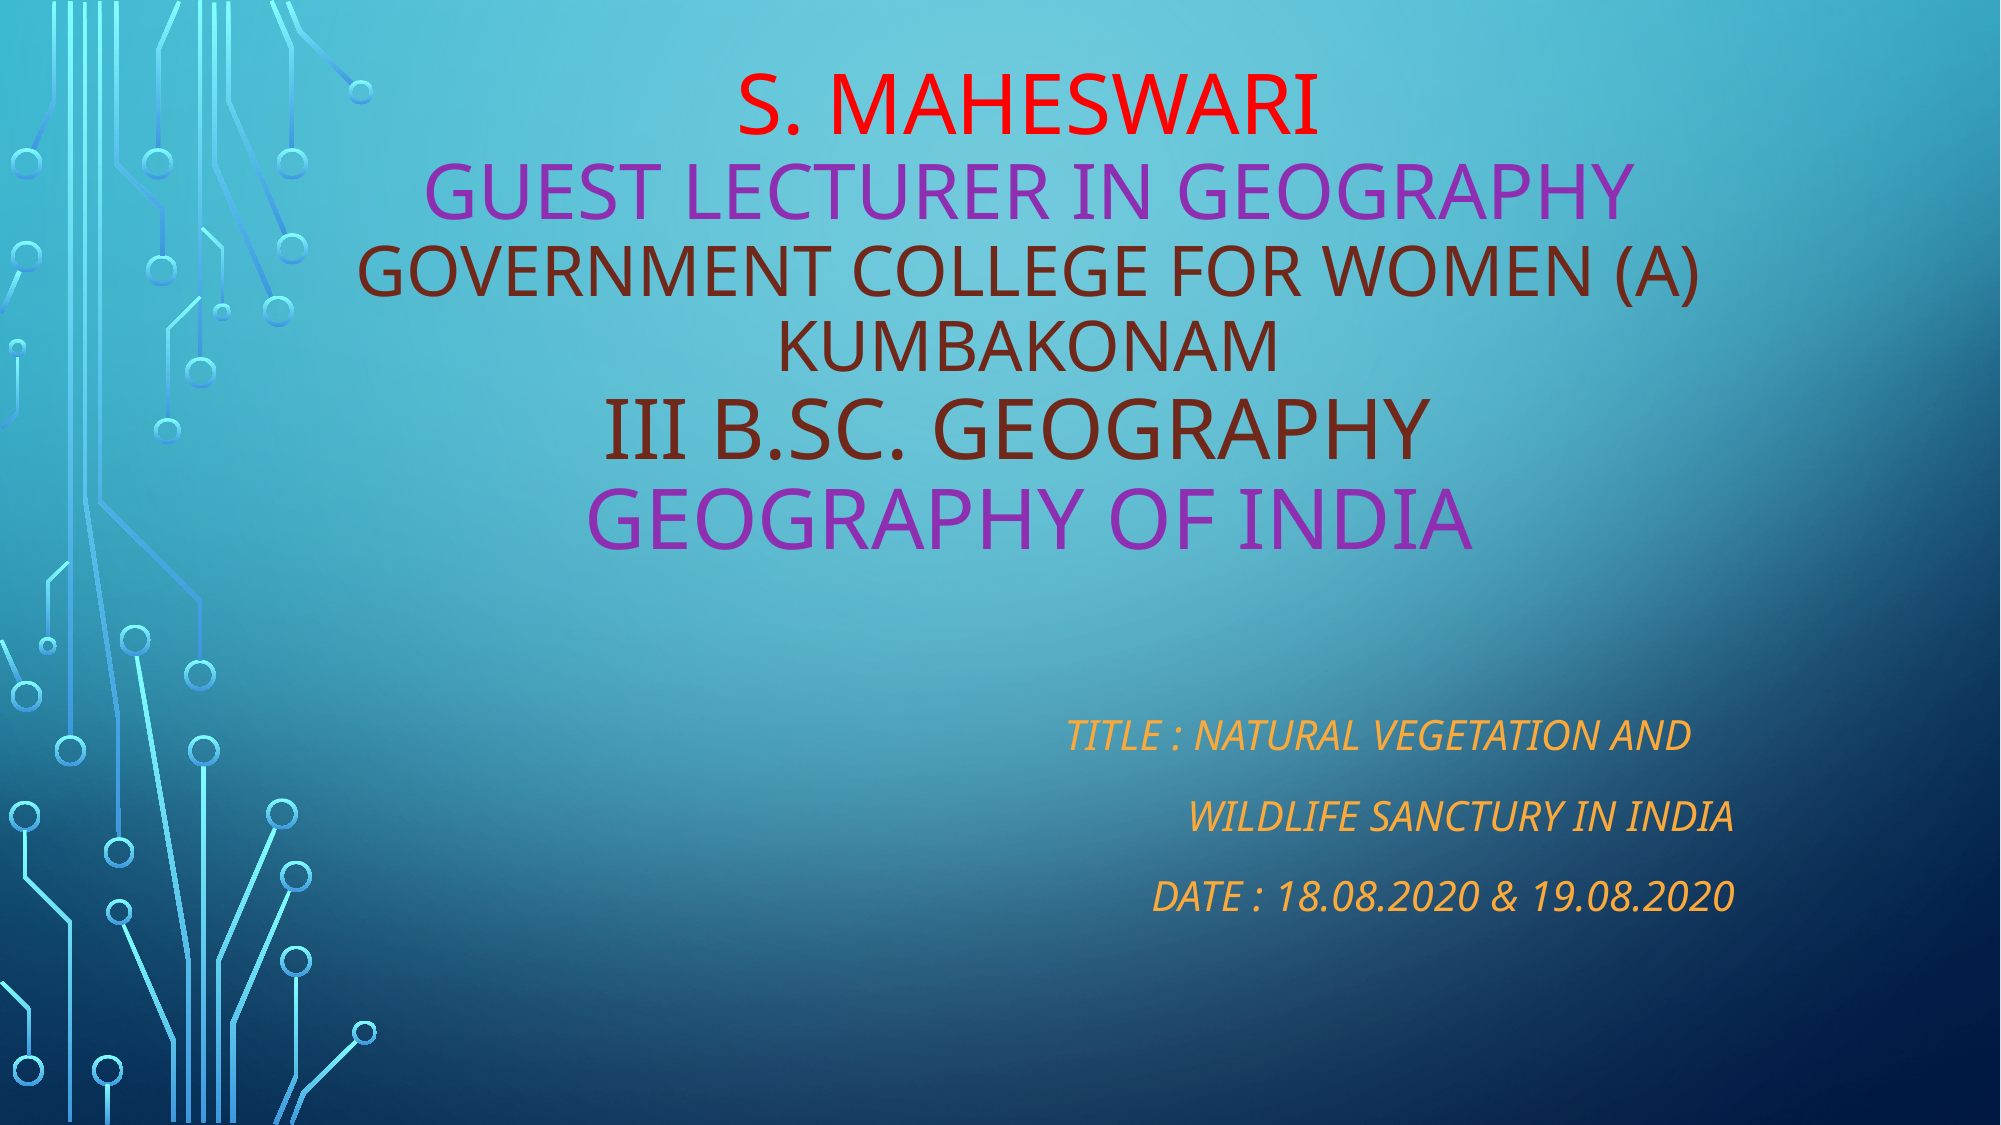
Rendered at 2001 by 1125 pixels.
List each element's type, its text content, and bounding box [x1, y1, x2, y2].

title S. MaheSwari guest lecturer in geography government college for women (a) kumbakonam Iii b.sc. Geography geography of india [307, 42, 1750, 576]
subtitle Title : natural vegetation and wildlife sanctury in india Date : 18.08.2020 & 19.08.2020 [660, 690, 1750, 932]
